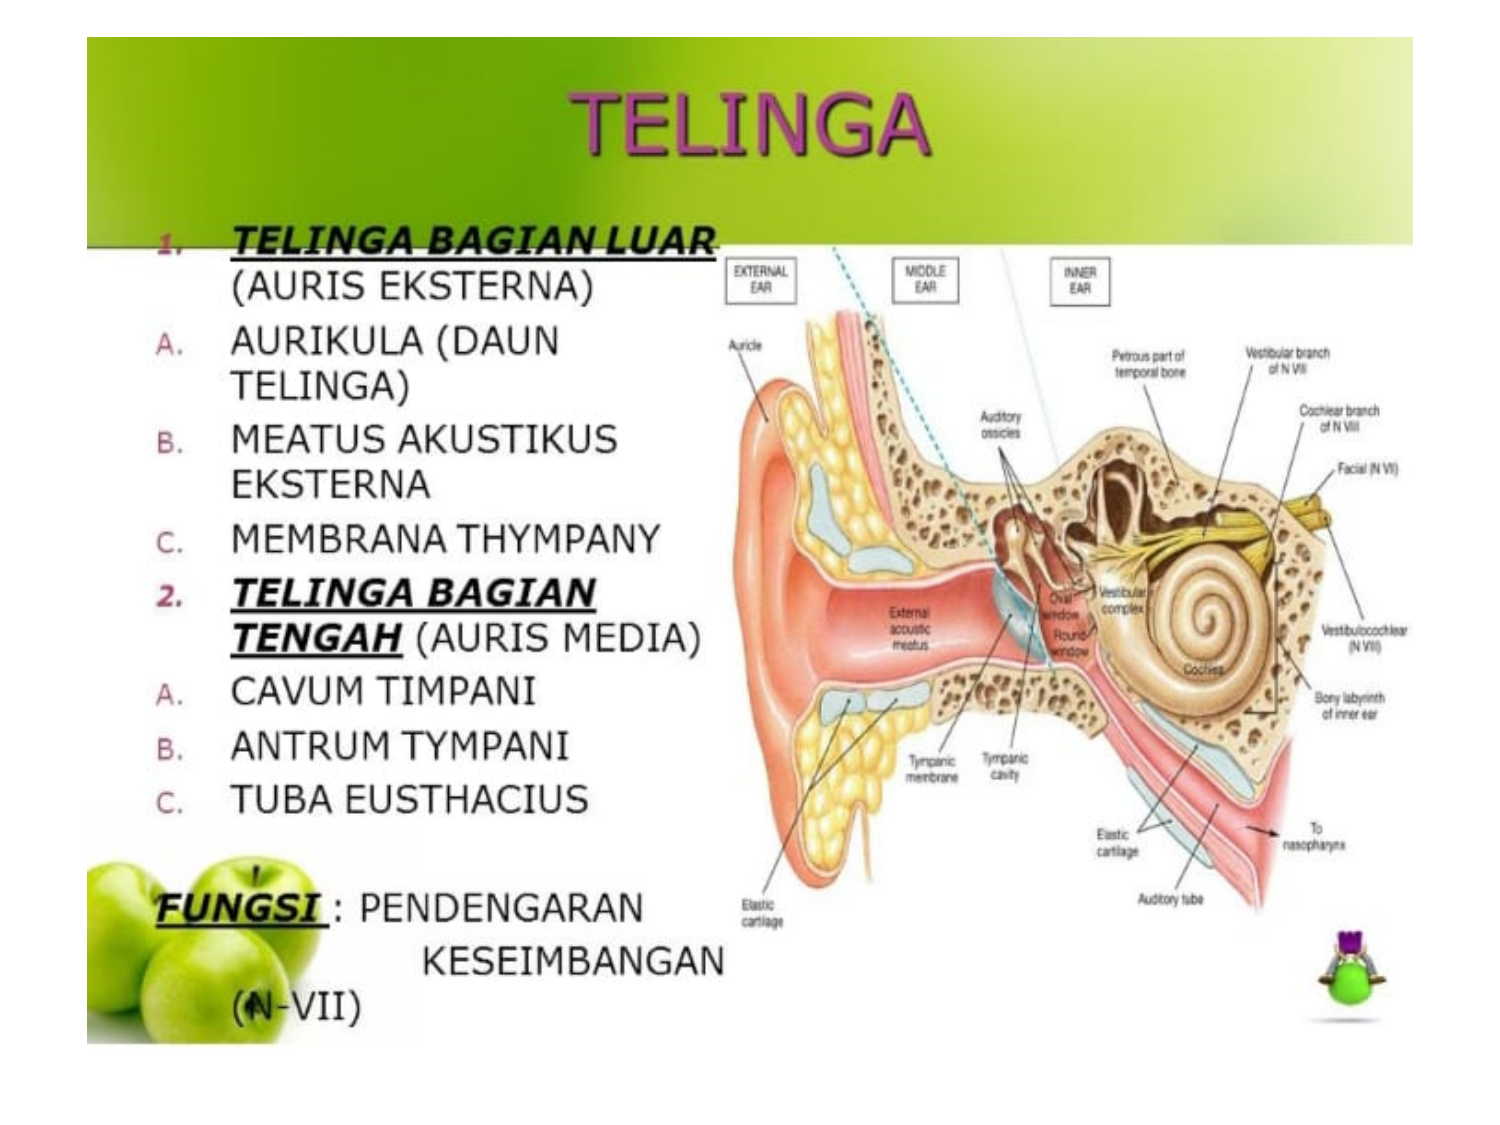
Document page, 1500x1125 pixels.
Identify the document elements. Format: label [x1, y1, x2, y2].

picture [87, 37, 1413, 1051]
